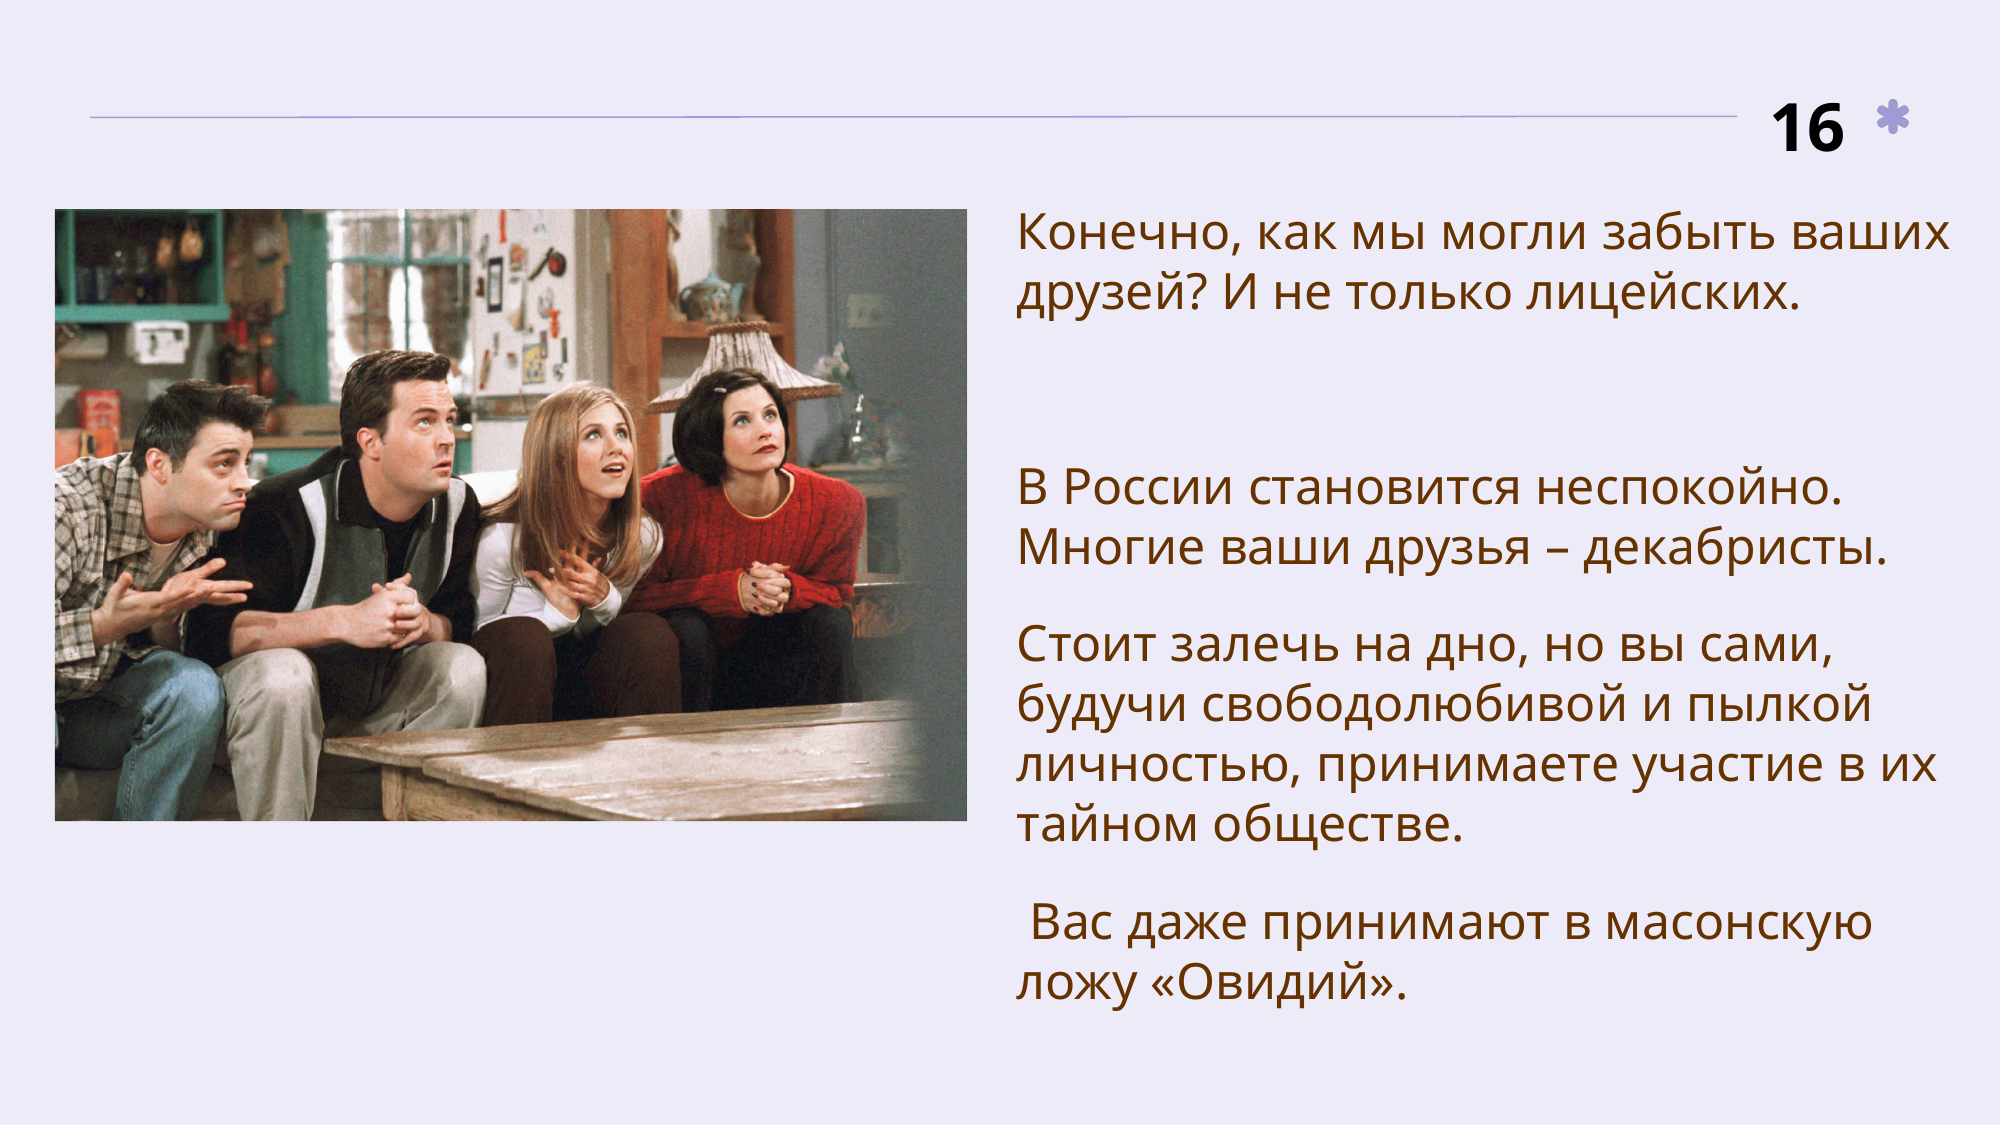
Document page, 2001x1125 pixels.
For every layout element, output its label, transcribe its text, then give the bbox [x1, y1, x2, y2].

picture [1876, 98, 1910, 135]
picture [54, 209, 971, 835]
slide_number 16 [1696, 84, 1847, 164]
list Конечно, как мы могли забыть ваших друзей? И не только лицейских. В России становится неспокойно. Многие ваши друзья – декабристы. Стоит залечь на дно, но вы сами, будучи свободолюбивой и пылкой личностью, принимаете участие в их тайном обществе. Вас даже принимают в масонскую ложу «Овидий». [1001, 191, 1981, 1028]
